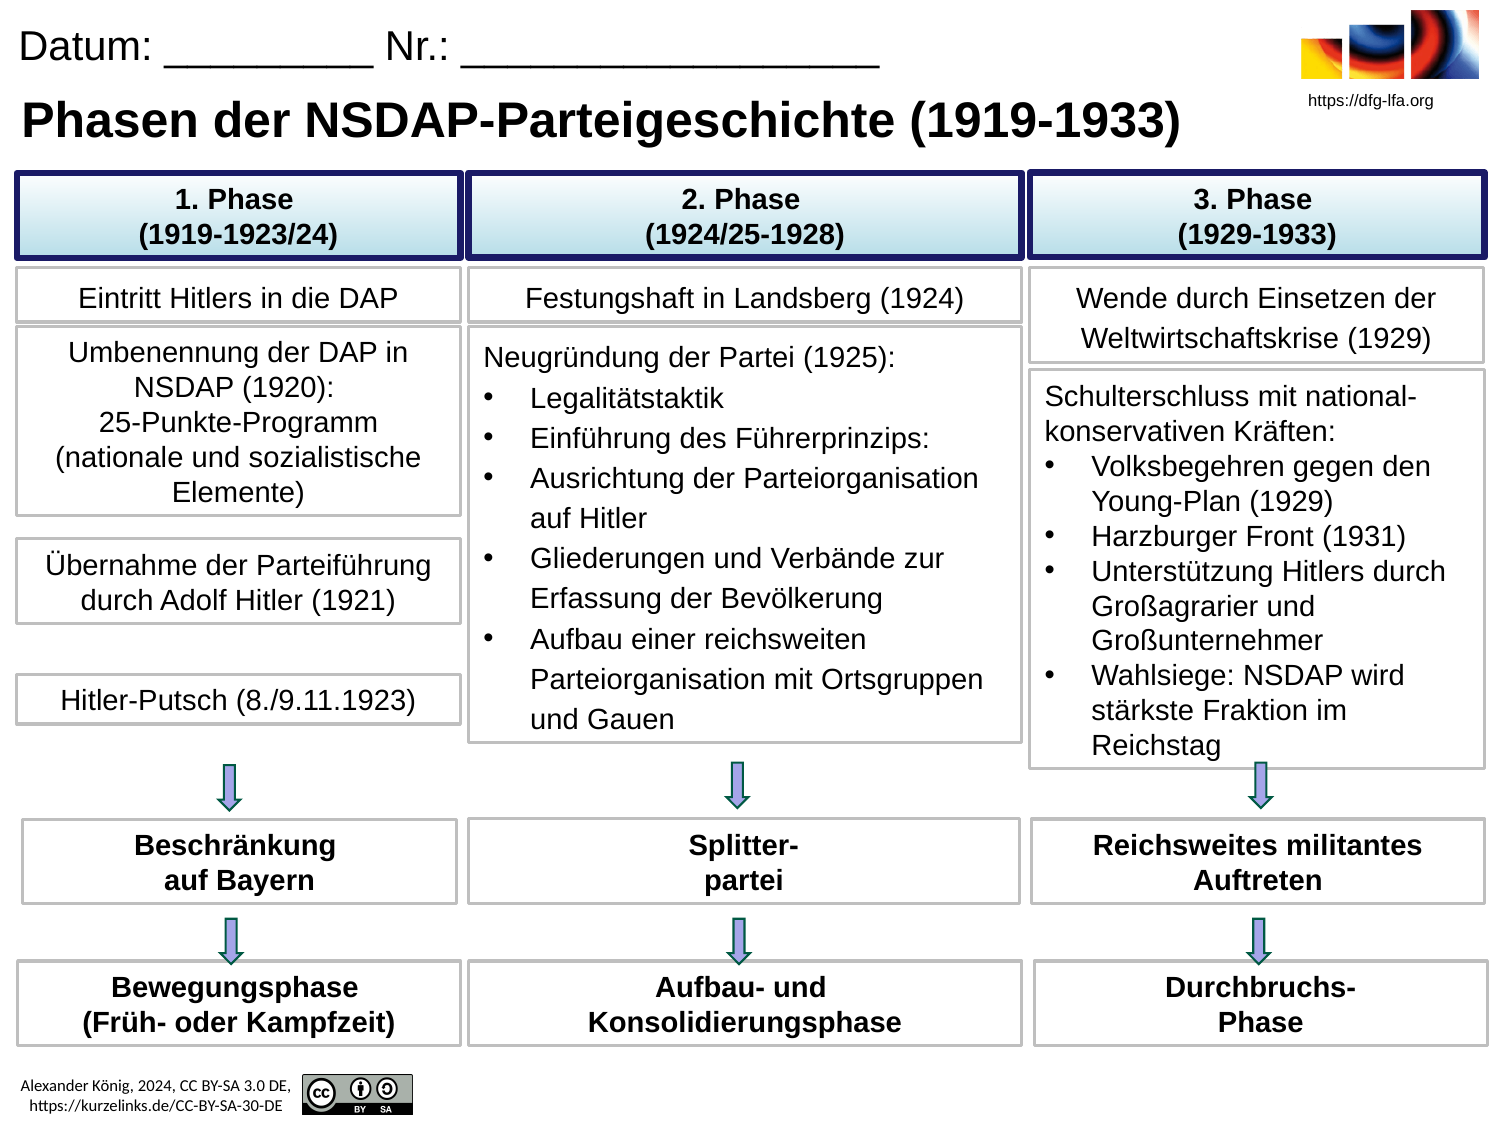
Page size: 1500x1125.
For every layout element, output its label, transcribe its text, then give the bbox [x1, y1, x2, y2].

text_box [215, 764, 243, 812]
text_box 1. Phase (1919-1923/24) [16, 173, 461, 258]
text_box Reichsweites militantes Auftreten [1031, 818, 1485, 904]
picture [1301, 10, 1479, 79]
text_box Aufbau- und Konsolidierungsphase [468, 960, 1022, 1046]
text_box [1247, 761, 1275, 810]
text_box Wende durch Einsetzen der Weltwirtschaftskrise (1929) [1029, 267, 1484, 363]
text_box Übernahme der Parteiführung durch Adolf Hitler (1921) [16, 538, 461, 624]
text_box 3. Phase (1929-1933) [1029, 172, 1485, 258]
text_box Durchbruchs- Phase [1034, 960, 1488, 1046]
text_box Bewegungsphase (Früh- oder Kampfzeit) [17, 960, 461, 1046]
text_box Hitler-Putsch (8./9.11.1923) [16, 674, 461, 725]
text_box Datum: _________ Nr.: __________________ [0, 11, 899, 77]
text_box Neugründung der Partei (1925): Legalitätstaktik Einführung des Führerprinzips: Ausrichtung der Parteiorganisation auf Hitler Gliederungen und Verbände zur Erfassung der Bevölkerung Aufbau einer reichsweiten Parteiorganisation mit Ortsgruppen und Gauen [468, 326, 1022, 743]
text_box Eintritt Hitlers in die DAP [16, 267, 461, 322]
text_box Festungshaft in Landsberg (1924) [468, 267, 1022, 322]
text_box [723, 761, 751, 810]
text_box [217, 917, 245, 966]
text_box Phasen der NSDAP-Parteigeschichte (1919-1933) [6, 79, 1235, 155]
text_box 2. Phase (1924/25-1928) [468, 172, 1022, 258]
text_box [725, 917, 753, 966]
text_box [1245, 917, 1273, 966]
text_box Beschränkung auf Bayern [22, 819, 457, 904]
text_box Splitter- partei [468, 818, 1020, 904]
text_box Schulterschluss mit national-konservativen Kräften: Volksbegehren gegen den Young-Plan (1929) Harzburger Front (1931) Unterstützung Hitlers durch Großagrarier und Großunternehmer Wahlsiege: NSDAP wird stärkste Fraktion im Reichstag [1029, 369, 1485, 769]
text_box Umbenennung der DAP in NSDAP (1920): 25-Punkte-Programm (nationale und sozialistische Ele­men­te) [16, 326, 461, 516]
picture [302, 1074, 413, 1115]
